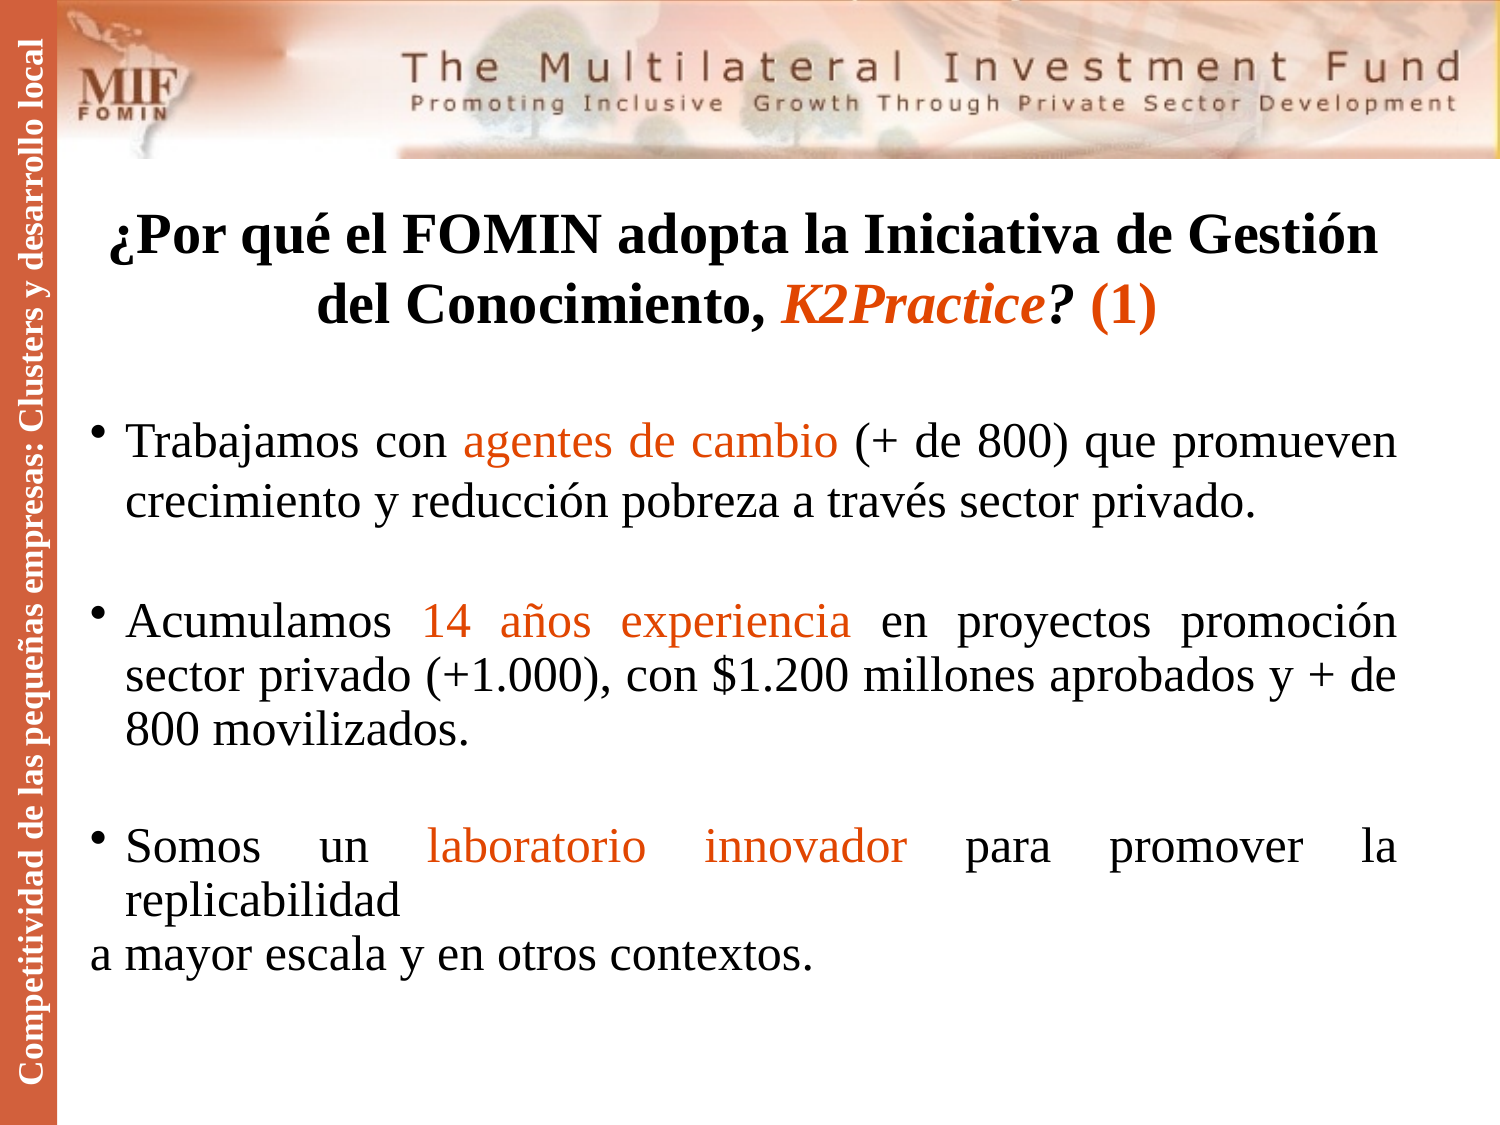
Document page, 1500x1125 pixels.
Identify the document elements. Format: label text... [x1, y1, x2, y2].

text_box Trabajamos con agentes de cambio (+ de 800) que promueven crecimiento y reducción pobreza a través sector privado. [74, 399, 1413, 535]
text_box Somos un laboratorio innovador para promover la replicabilidad a mayor escala y en otros contextos. [74, 812, 1413, 990]
text_box Competitividad de las pequeñas empresas: Clusters y desarrollo local [0, 0, 58, 1125]
text_box ¿Por qué el FOMIN adopta la Iniciativa de Gestión del Conocimiento, K2Practice? (1) [87, 187, 1400, 343]
picture [49, 0, 1500, 160]
text_box Acumulamos 14 años experiencia en proyectos promoción sector privado (+1.000), con $1.200 millones aprobados y + de 800 movilizados. [74, 587, 1413, 765]
